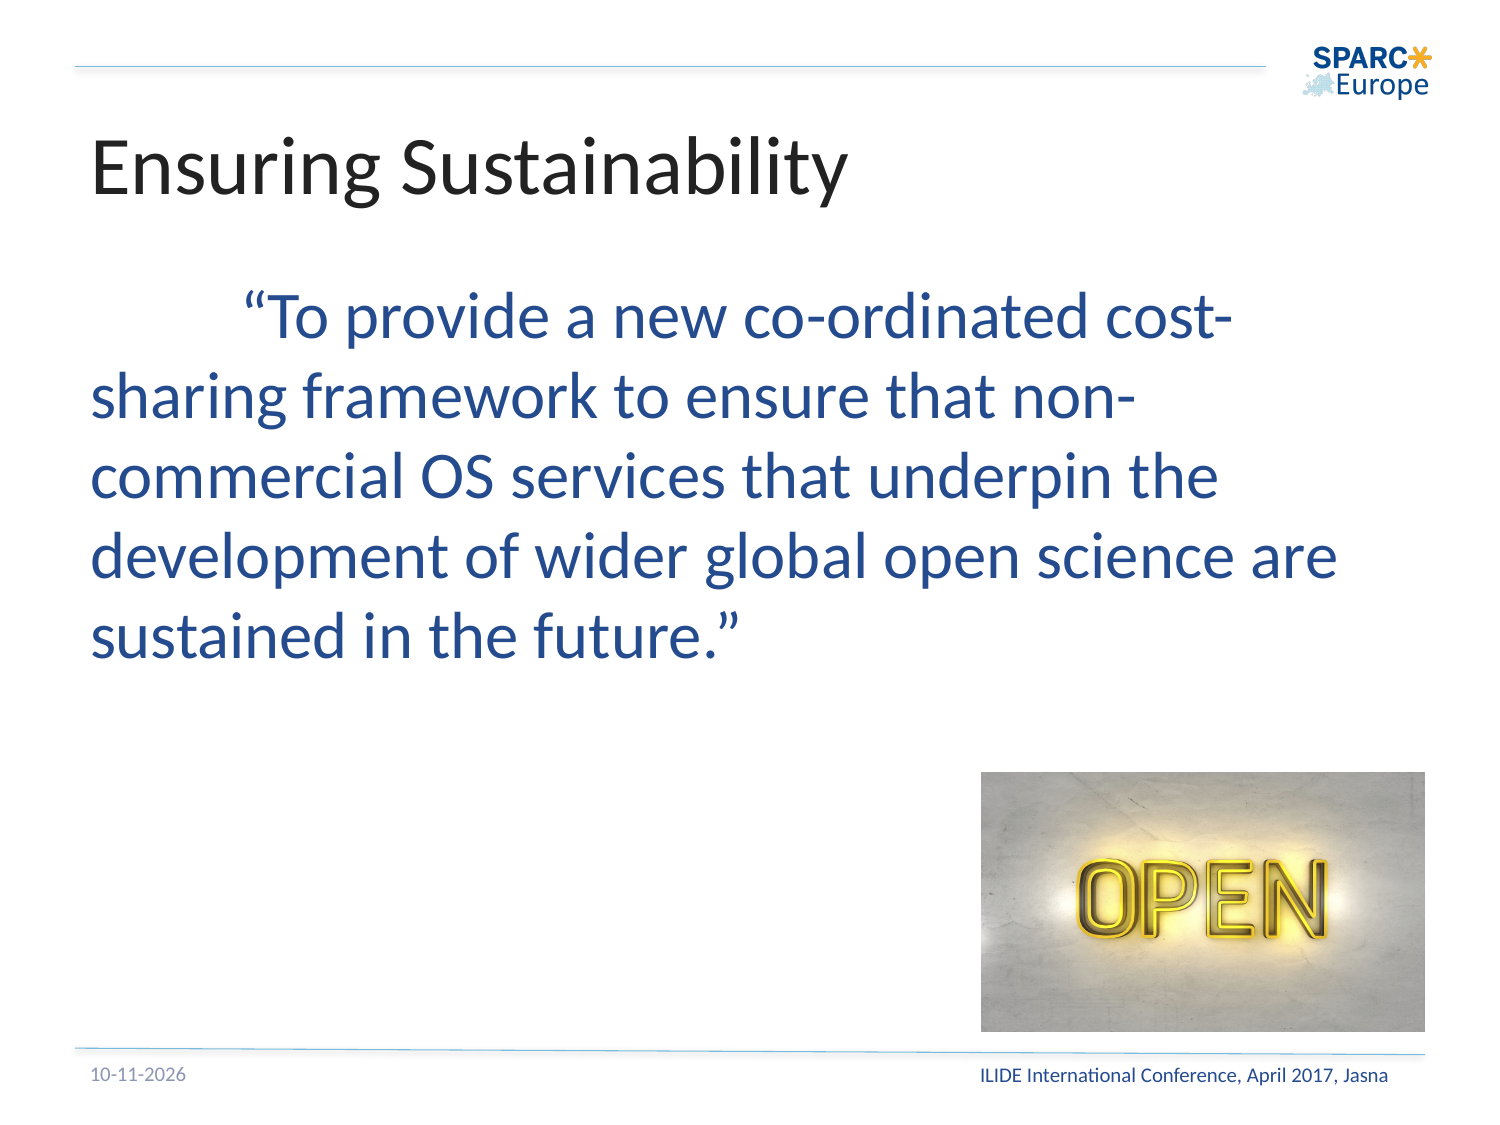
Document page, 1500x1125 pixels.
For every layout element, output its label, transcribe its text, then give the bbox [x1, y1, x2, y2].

title Ensuring Sustainability [75, 89, 1425, 233]
list “To provide a new co-ordinated cost-sharing framework to ensure that non-commercial OS services that underpin the development of wider global open science are sustained in the future.” [75, 264, 1425, 1005]
picture [980, 772, 1426, 1032]
